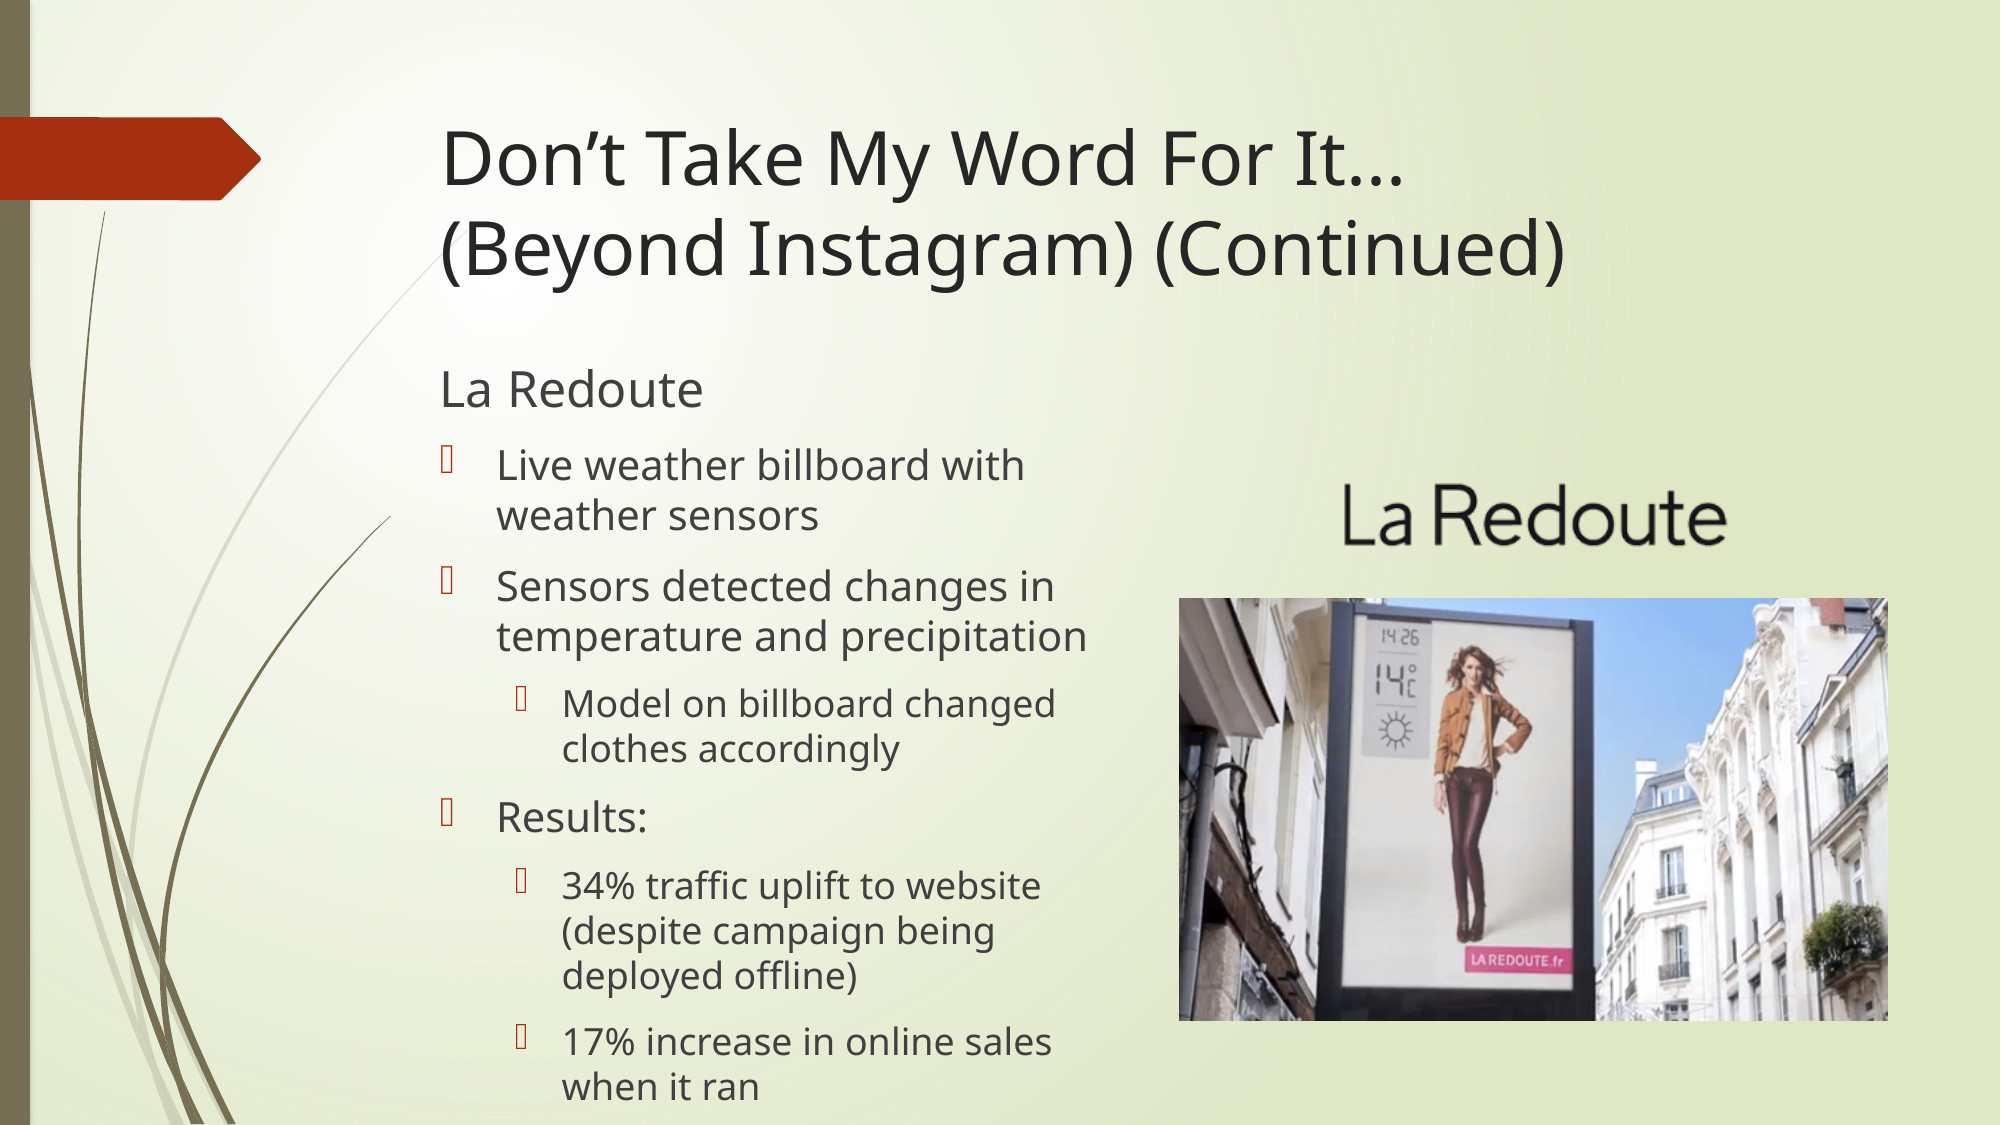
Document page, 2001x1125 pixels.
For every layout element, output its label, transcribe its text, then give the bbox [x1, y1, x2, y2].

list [1179, 598, 1888, 1022]
list La Redoute Live weather billboard with weather sensors Sensors detected changes in temperature and precipitation Model on billboard changed clothes accordingly Results: 34% traffic uplift to website (despite campaign being deployed offline) 17% increase in online sales when it ran [424, 350, 1133, 1125]
title Don’t Take My Word For It... (Beyond Instagram) (Continued) [425, 102, 1888, 313]
picture [1333, 436, 1735, 600]
